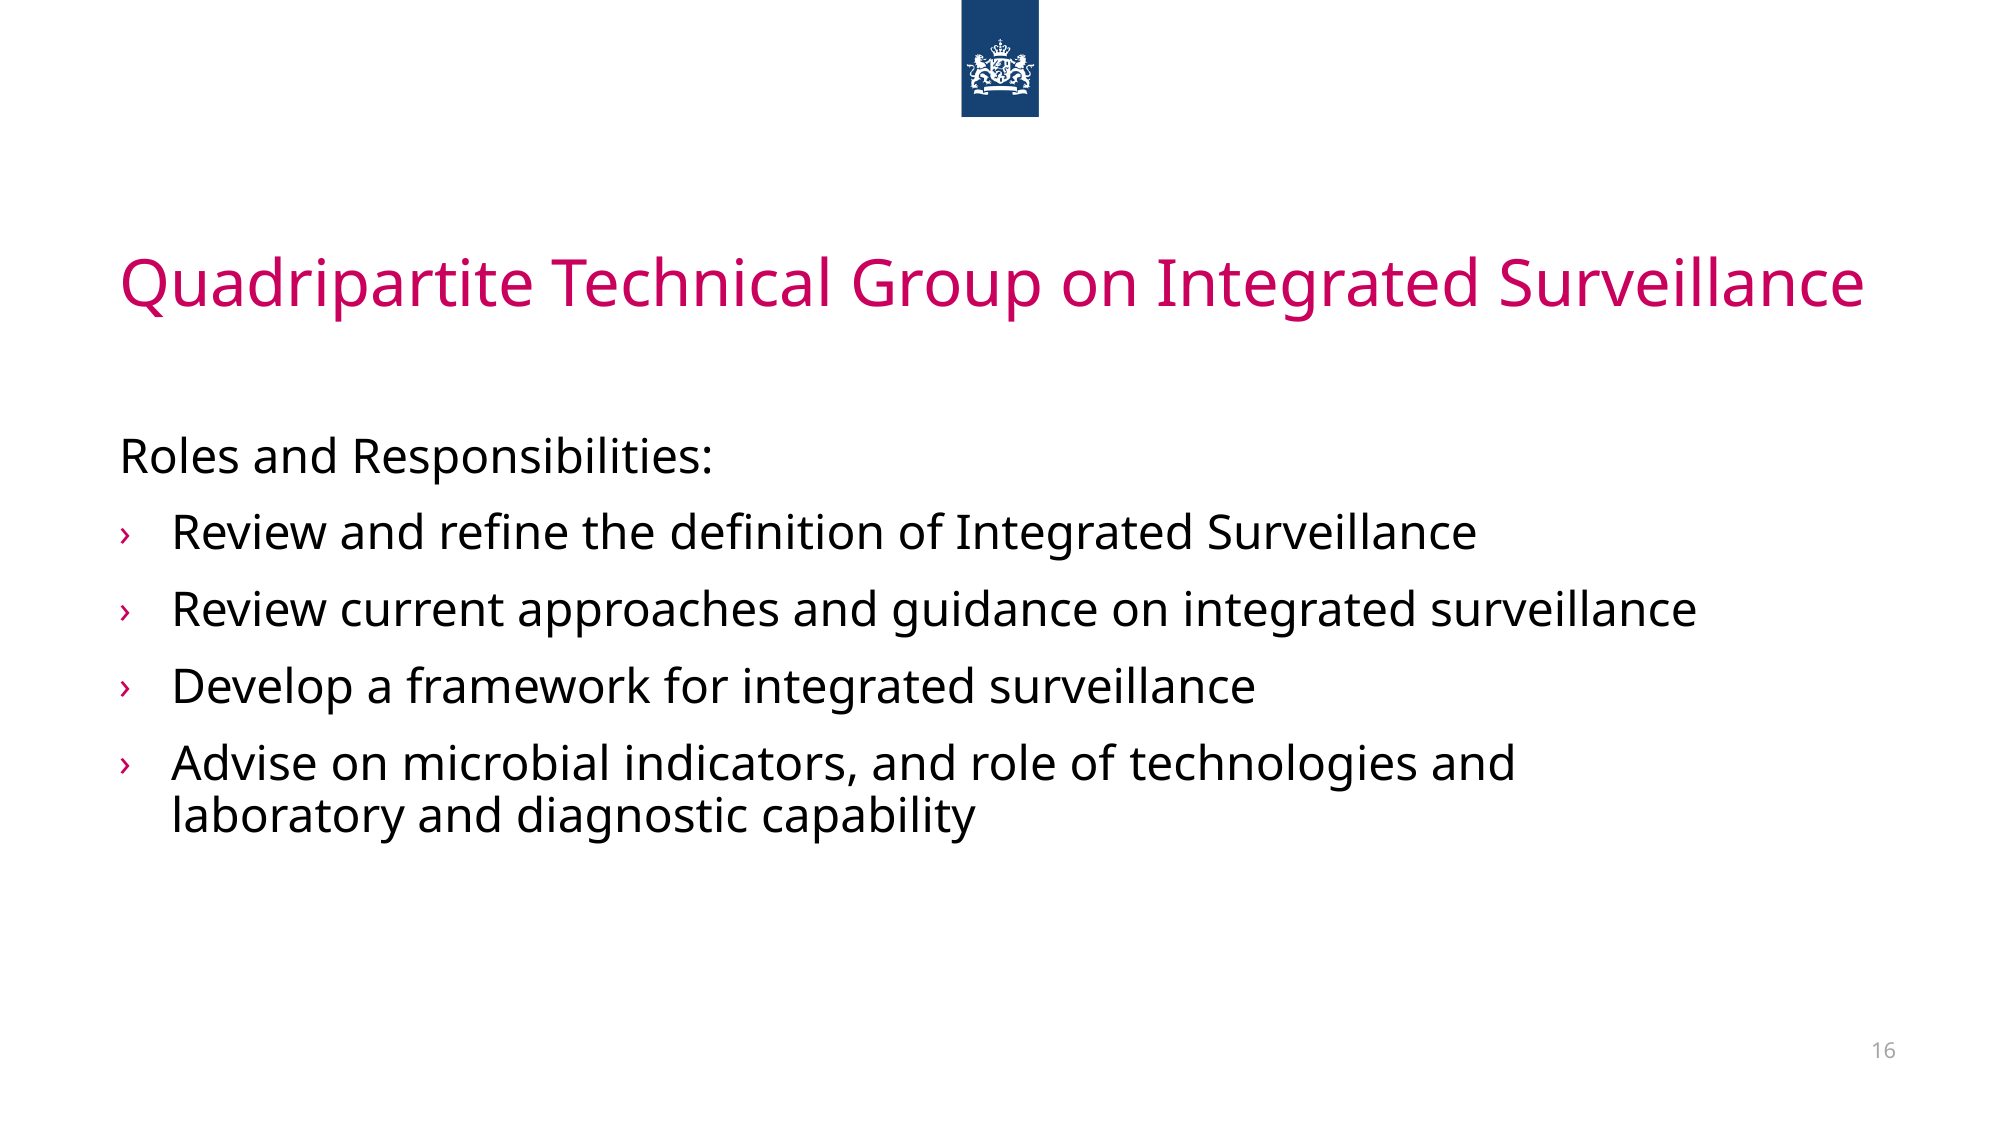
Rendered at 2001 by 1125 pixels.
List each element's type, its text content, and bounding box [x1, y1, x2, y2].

list Roles and Responsibilities: Review and refine the definition of Integrated Surveillance Review current approaches and guidance on integrated surveillance Develop a framework for integrated surveillance Advise on microbial indicators, and role of technologies and laboratory and diagnostic capability [104, 341, 1774, 927]
picture [924, 0, 1075, 166]
slide_number 16 [1074, 1020, 1897, 1074]
title Quadripartite Technical Group on Integrated Surveillance [104, 172, 1897, 329]
